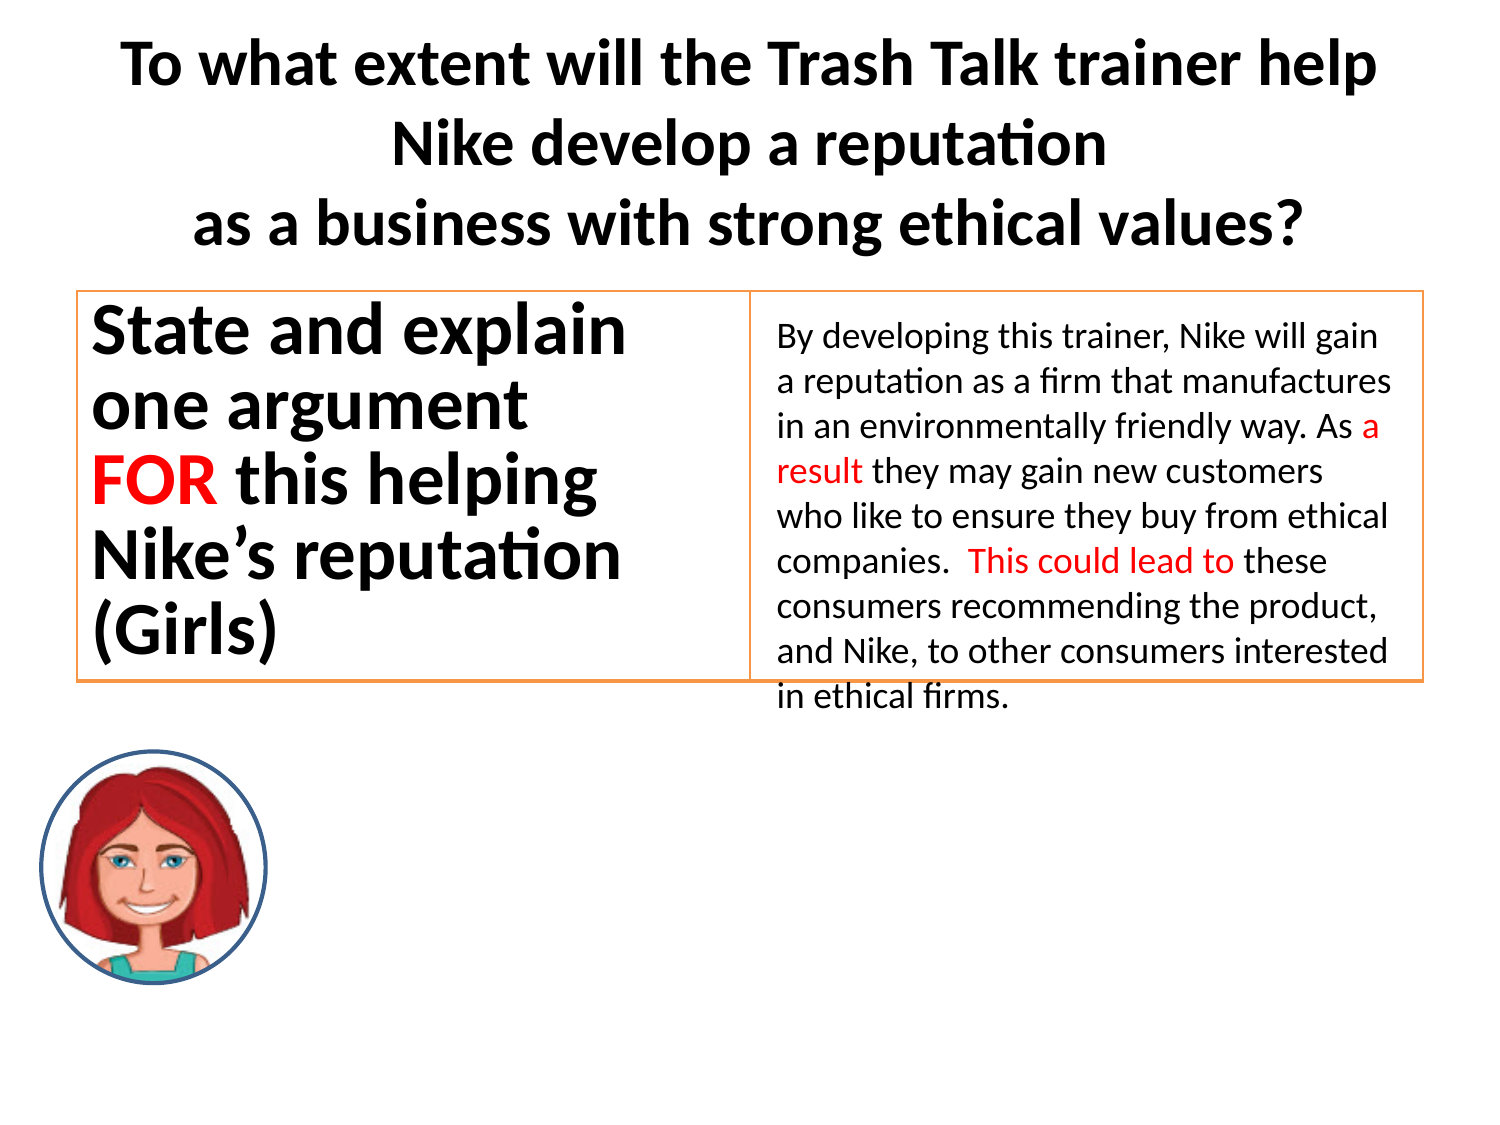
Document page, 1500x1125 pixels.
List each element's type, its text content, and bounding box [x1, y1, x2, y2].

text_box By developing this trainer, Nike will gain a reputation as a firm that manufactures in an environmentally friendly way. As a result they may gain new customers who like to ensure they buy from ethical companies. This could lead to these consumers recommending the product, and Nike, to other consumers interested in ethical firms. [761, 303, 1412, 724]
table_header State and explain one argument FOR this helping Nike’s reputation (Girls) [78, 292, 749, 679]
title To what extent will the Trash Talk trainer help Nike develop a reputation as a business with strong ethical values? [74, 44, 1426, 233]
table_header [751, 292, 1422, 679]
text_box [39, 749, 268, 986]
